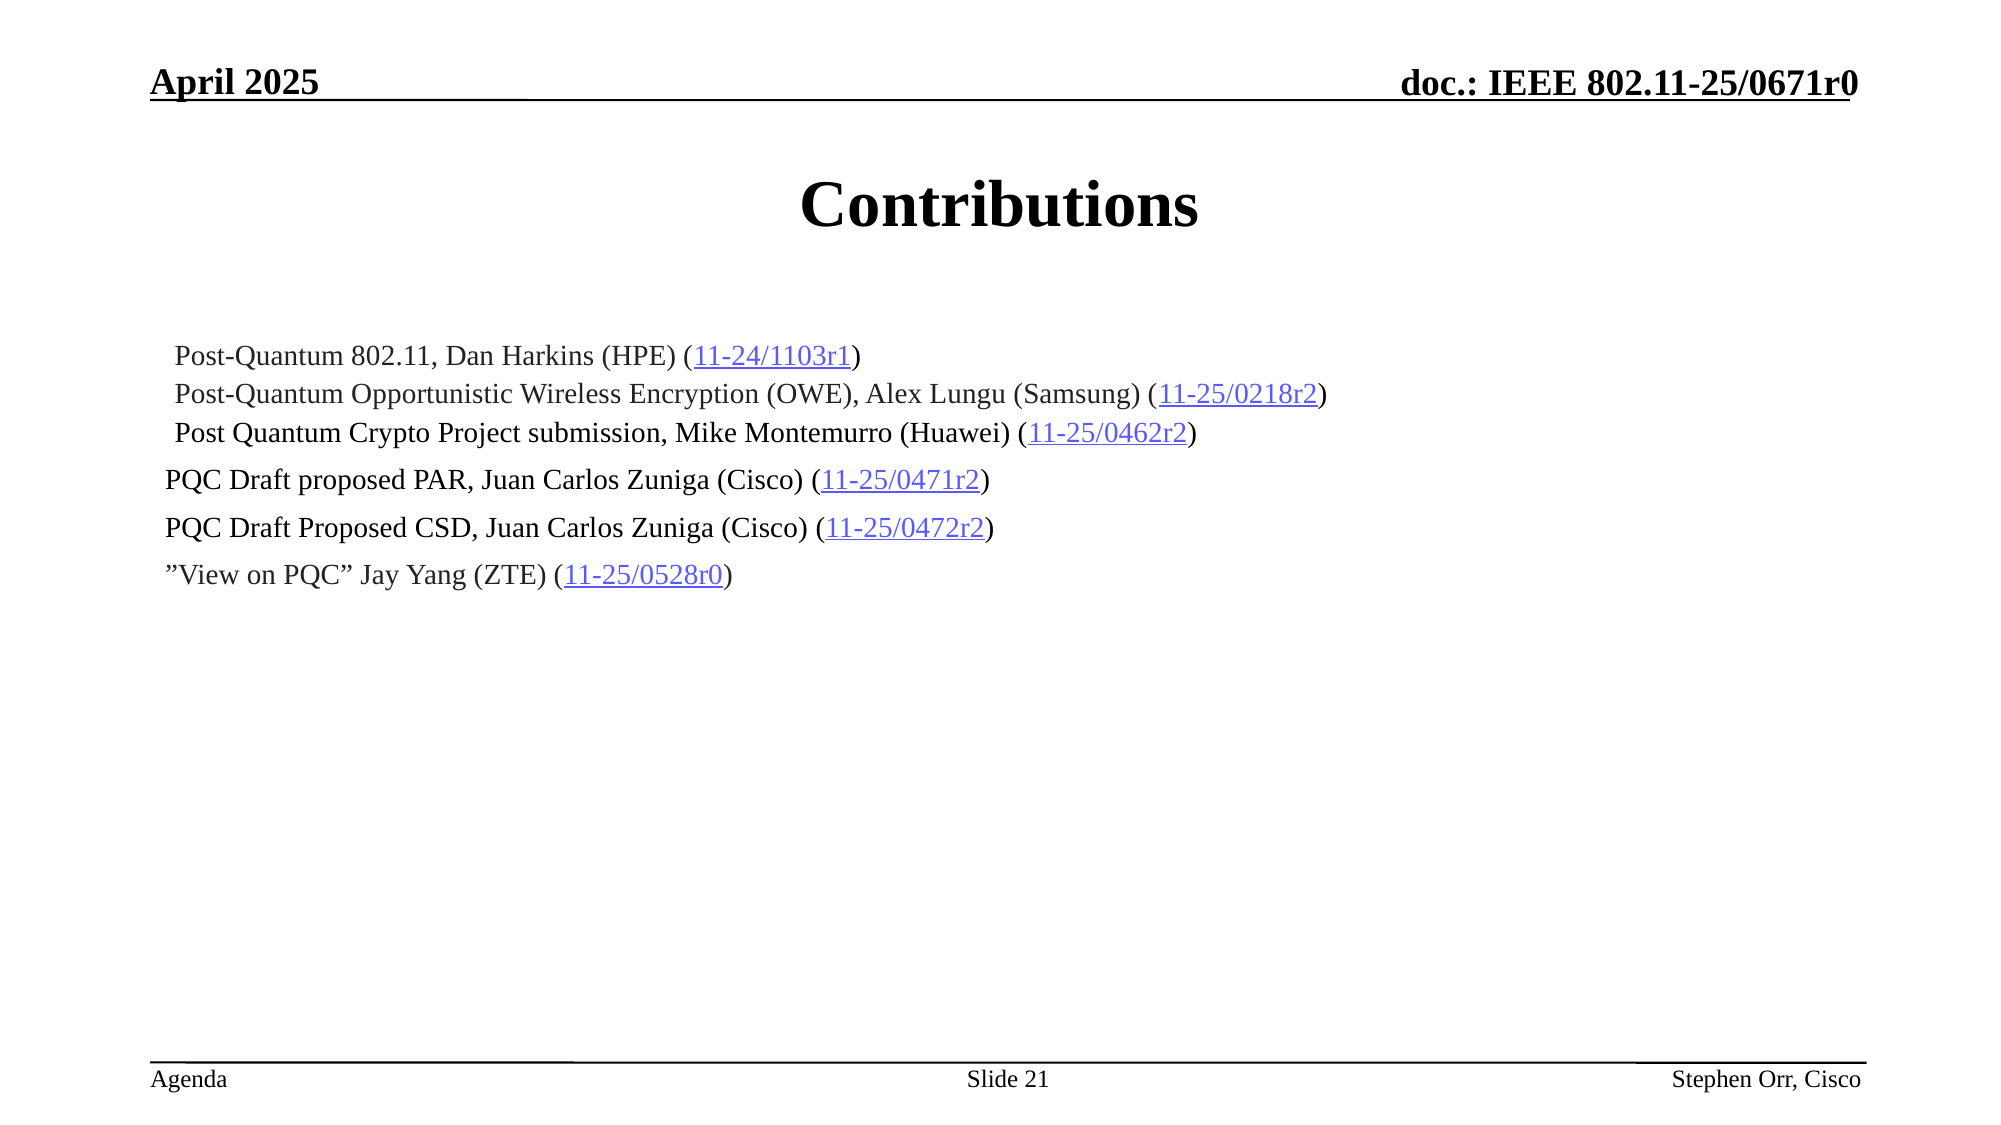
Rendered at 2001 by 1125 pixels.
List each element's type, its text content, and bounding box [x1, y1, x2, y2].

list Post-Quantum 802.11, Dan Harkins (HPE) (11-24/1103r1) Post-Quantum Opportunistic Wireless Encryption (OWE), Alex Lungu (Samsung) (11-25/0218r2) Post Quantum Crypto Project submission, Mike Montemurro (Huawei) (11-25/0462r2) PQC Draft proposed PAR, Juan Carlos Zuniga (Cisco) (11-25/0471r2) PQC Draft Proposed CSD, Juan Carlos Zuniga (Cisco) (11-25/0472r2) ”View on PQC” Jay Yang (ZTE) (11-25/0528r0) [149, 324, 1850, 1000]
slide_number Slide 21 [950, 1061, 1067, 1123]
title Contributions [149, 112, 1850, 288]
